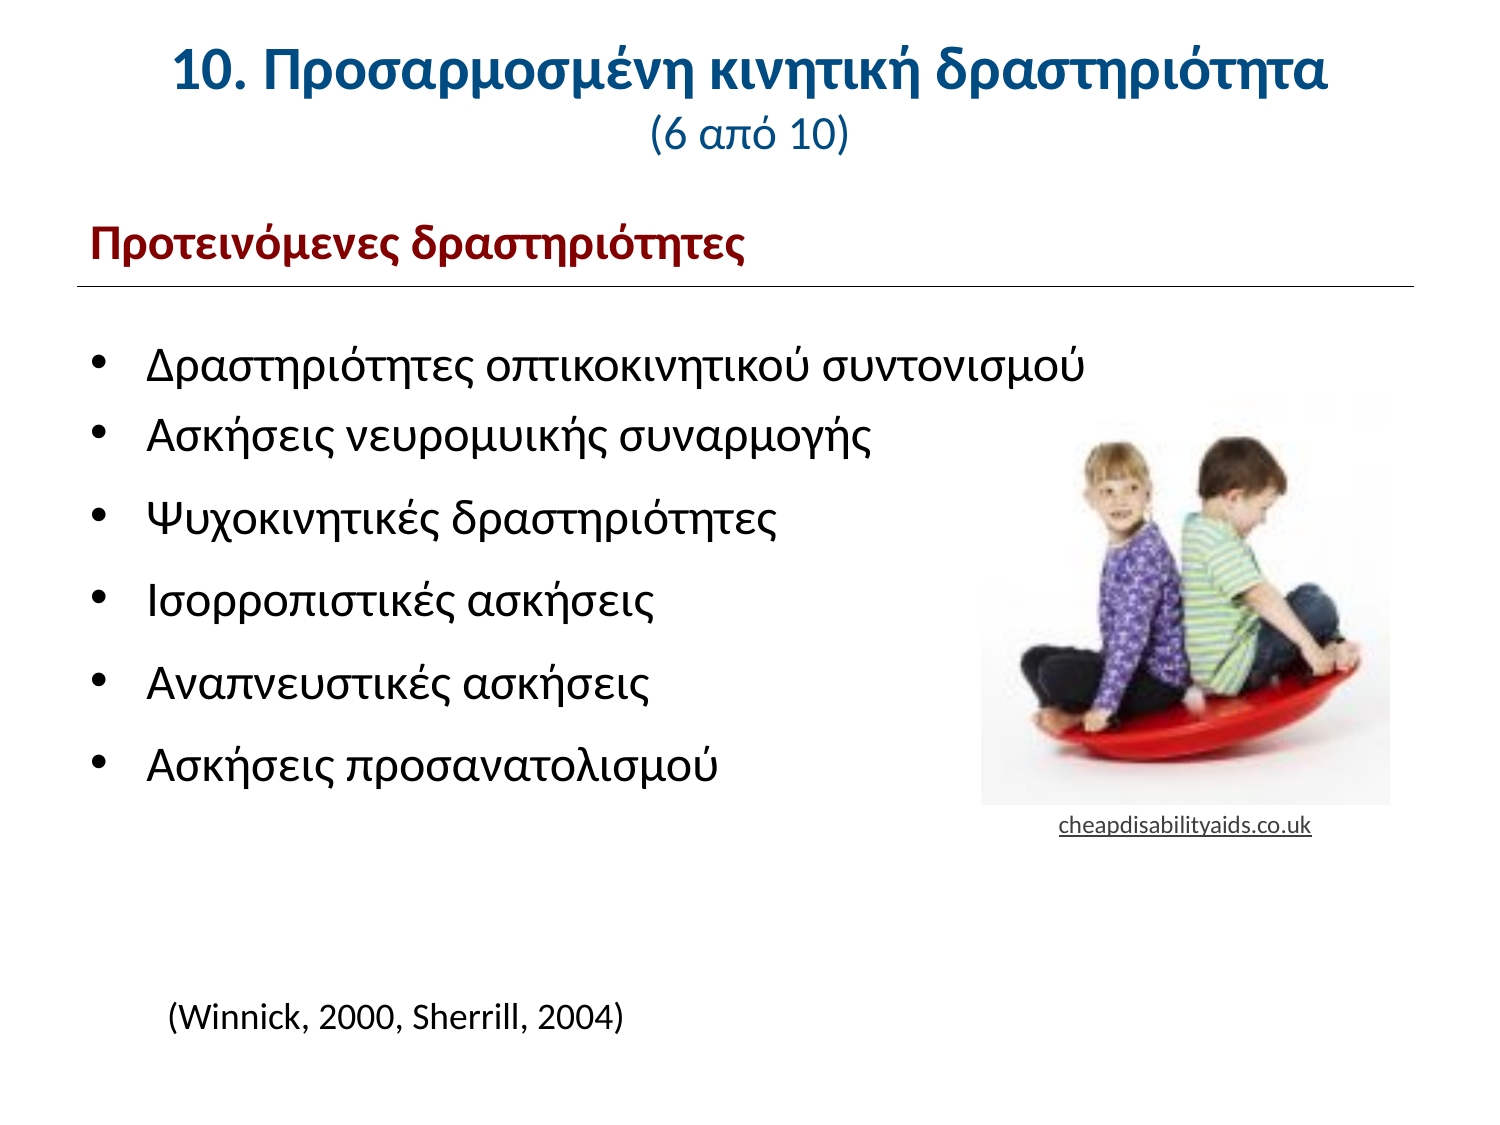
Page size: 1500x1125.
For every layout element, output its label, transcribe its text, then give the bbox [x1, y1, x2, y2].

text_box (Winnick, 2000, Sherrill, 2004) [152, 984, 691, 1045]
picture [981, 396, 1390, 806]
text_box cheapdisabilityaids.co.uk [944, 801, 1426, 846]
list Προτεινόμενες δραστηριότητες Δραστηριότητες οπτικοκινητικού συντονισμού Ασκήσεις νευρομυικής συναρμογής Ψυχοκινητικές δραστηριότητες Ισορροπιστικές ασκήσεις Αναπνευστικές ασκήσεις Ασκήσεις προσανατολισμού [75, 196, 1425, 1024]
title 10. Προσαρμοσμένη κινητική δραστηριότητα (6 από 10) [0, 19, 1500, 169]
